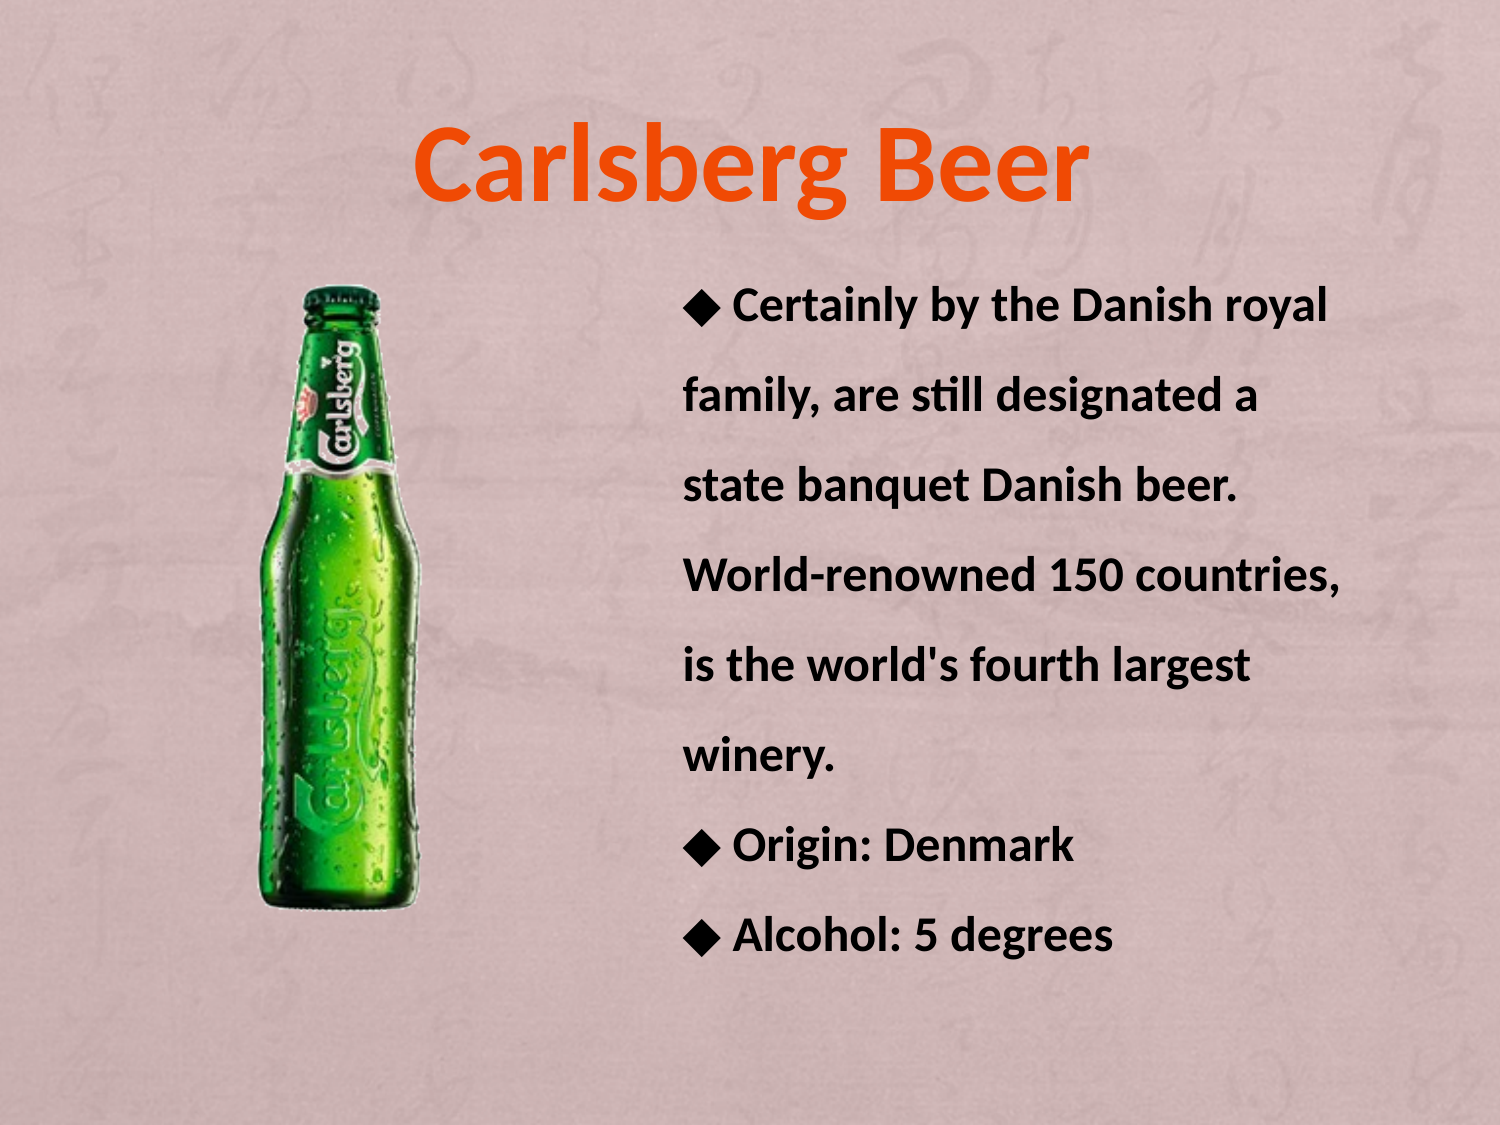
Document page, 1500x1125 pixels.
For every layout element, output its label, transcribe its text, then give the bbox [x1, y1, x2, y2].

picture [22, 280, 657, 915]
text_box ◆ Certainly by the Danish royal family, are still designated a state banquet Danish beer. World-renowned 150 countries, is the world's fourth largest winery. ◆ Origin: Denmark ◆ Alcohol: 5 degrees [667, 234, 1383, 1125]
text_box Carlsberg Beer [398, 81, 1125, 232]
